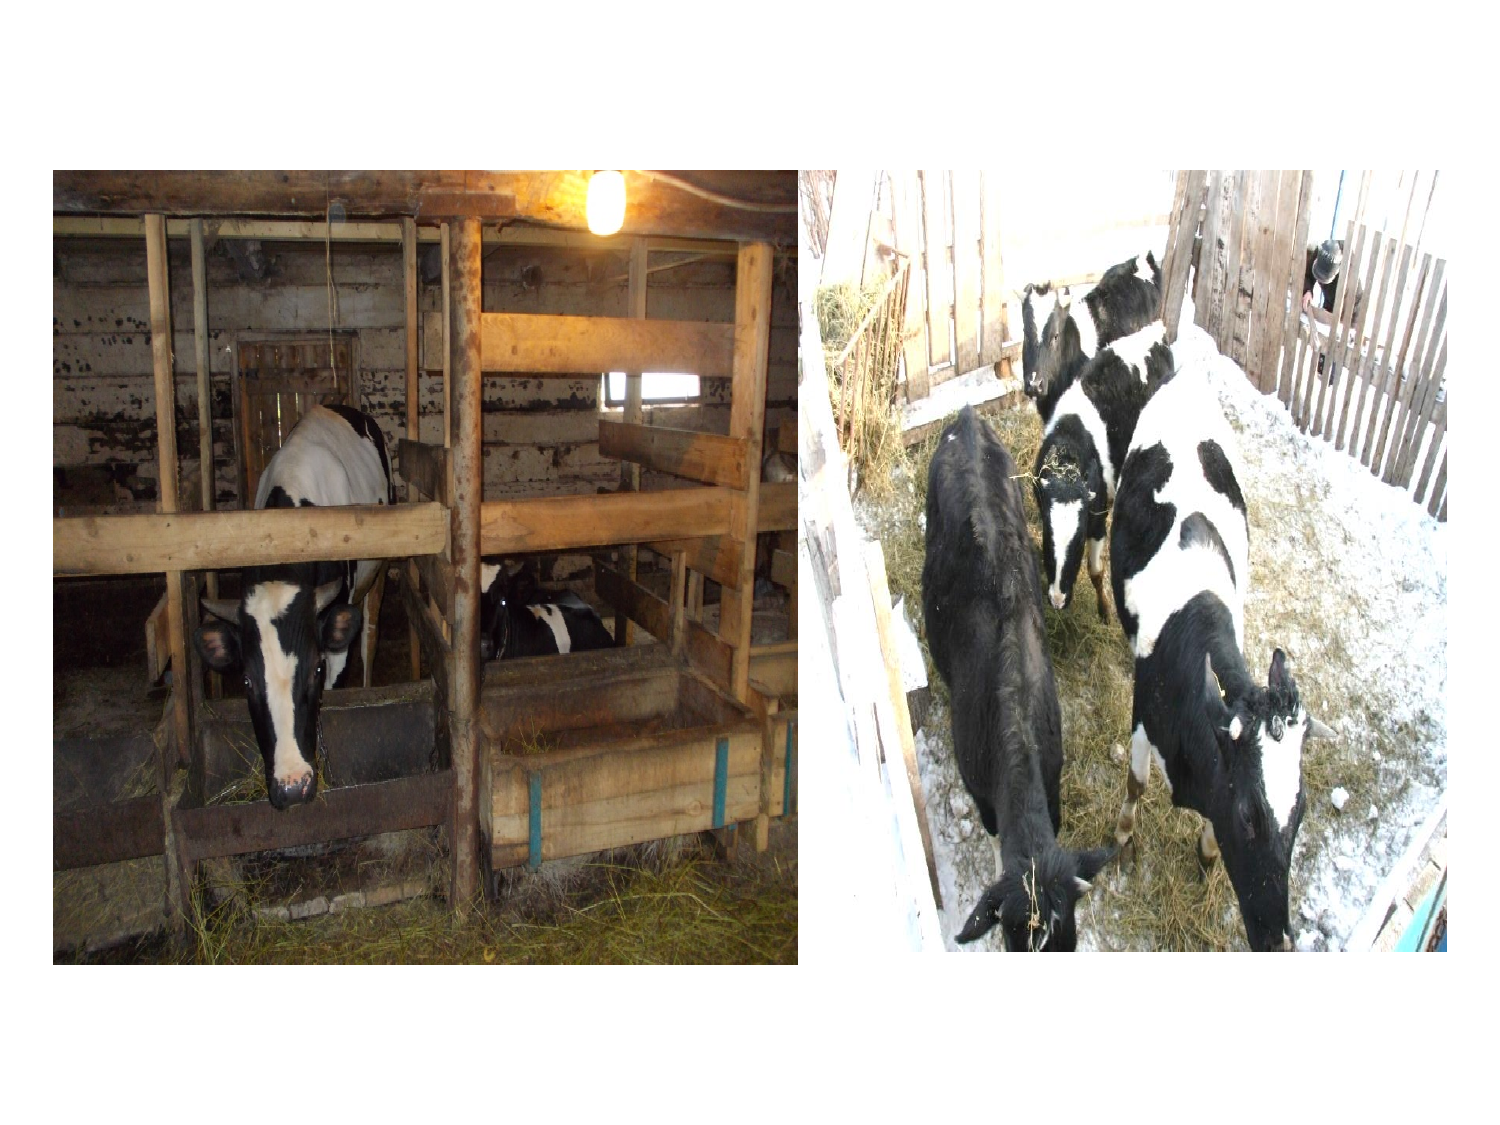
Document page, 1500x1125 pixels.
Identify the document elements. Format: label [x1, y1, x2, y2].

picture [52, 170, 798, 965]
list [798, 170, 1448, 952]
